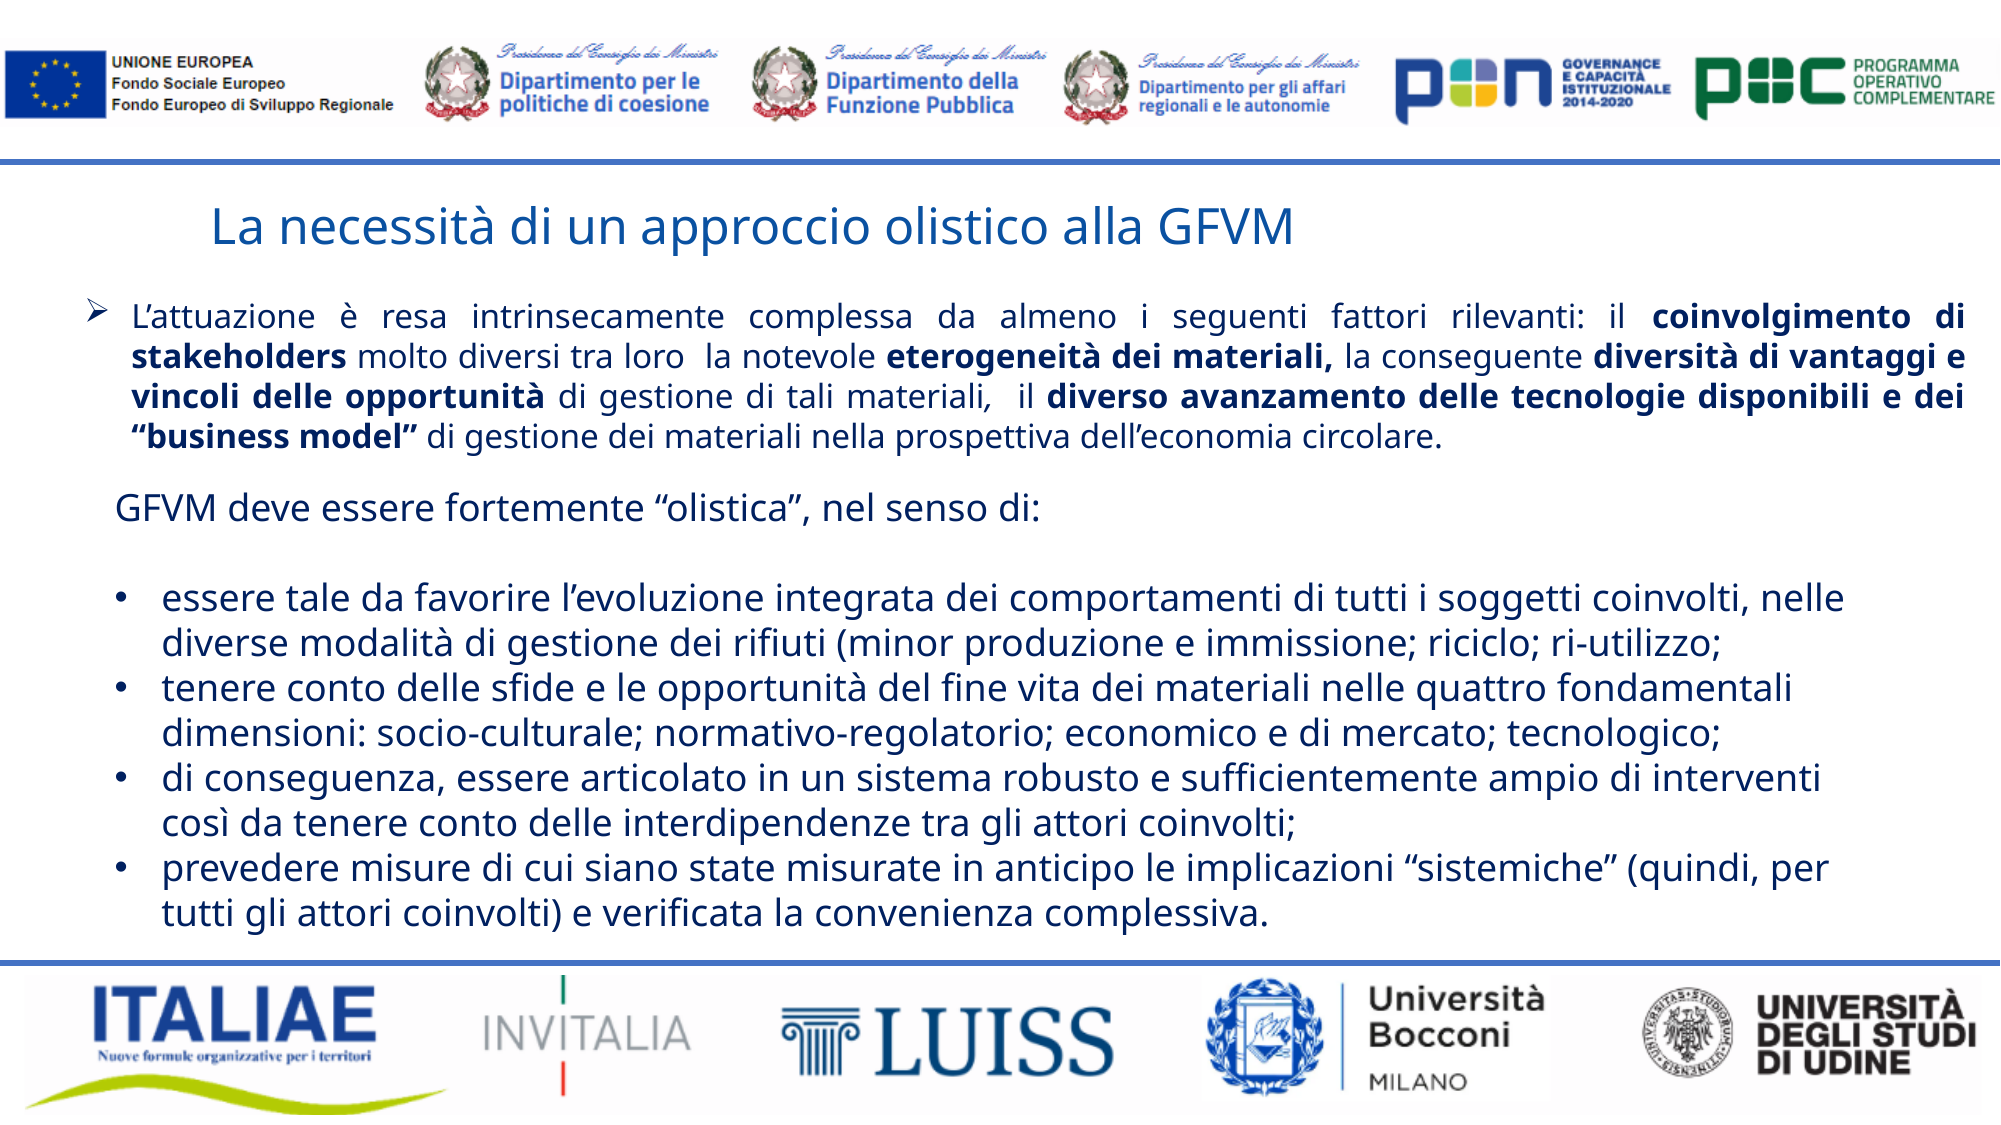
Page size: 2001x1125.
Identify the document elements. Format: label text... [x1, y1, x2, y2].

text_box La necessità di un approccio olistico alla GFVM [196, 186, 1876, 263]
picture [0, 38, 2001, 127]
text_box GFVM deve essere fortemente “olistica”, nel senso di: essere tale da favorire l’evoluzione integrata dei comportamenti di tutti i soggetti coinvolti, nelle diverse modalità di gestione dei rifiuti (minor produzione e immissione; riciclo; ri-utilizzo; tenere conto delle sfide e le opportunità del fine vita dei materiali nelle quattro fondamentali dimensioni: socio-culturale; normativo-regolatorio; economico e di mercato; tecnologico; di conseguenza, essere articolato in un sistema robusto e sufficientemente ampio di interventi così da tenere conto delle interdipendenze tra gli attori coinvolti; prevedere misure di cui siano state misurate in anticipo le implicazioni “sistemiche” (quindi, per tutti gli attori coinvolti) e verificata la convenienza complessiva. [24, 476, 1915, 942]
text_box L’attuazione è resa intrinsecamente complessa da almeno i seguenti fattori rilevanti: il coinvolgimento di stakeholders molto diversi tra loro la notevole eterogeneità dei materiali, la conseguente diversità di vantaggi e vincoli delle opportunità di gestione di tali materiali, il diverso avanzamento delle tecnologie disponibili e dei “business model” di gestione dei materiali nella prospettiva dell’economia circolare. [69, 287, 1982, 463]
picture [24, 975, 1982, 1115]
